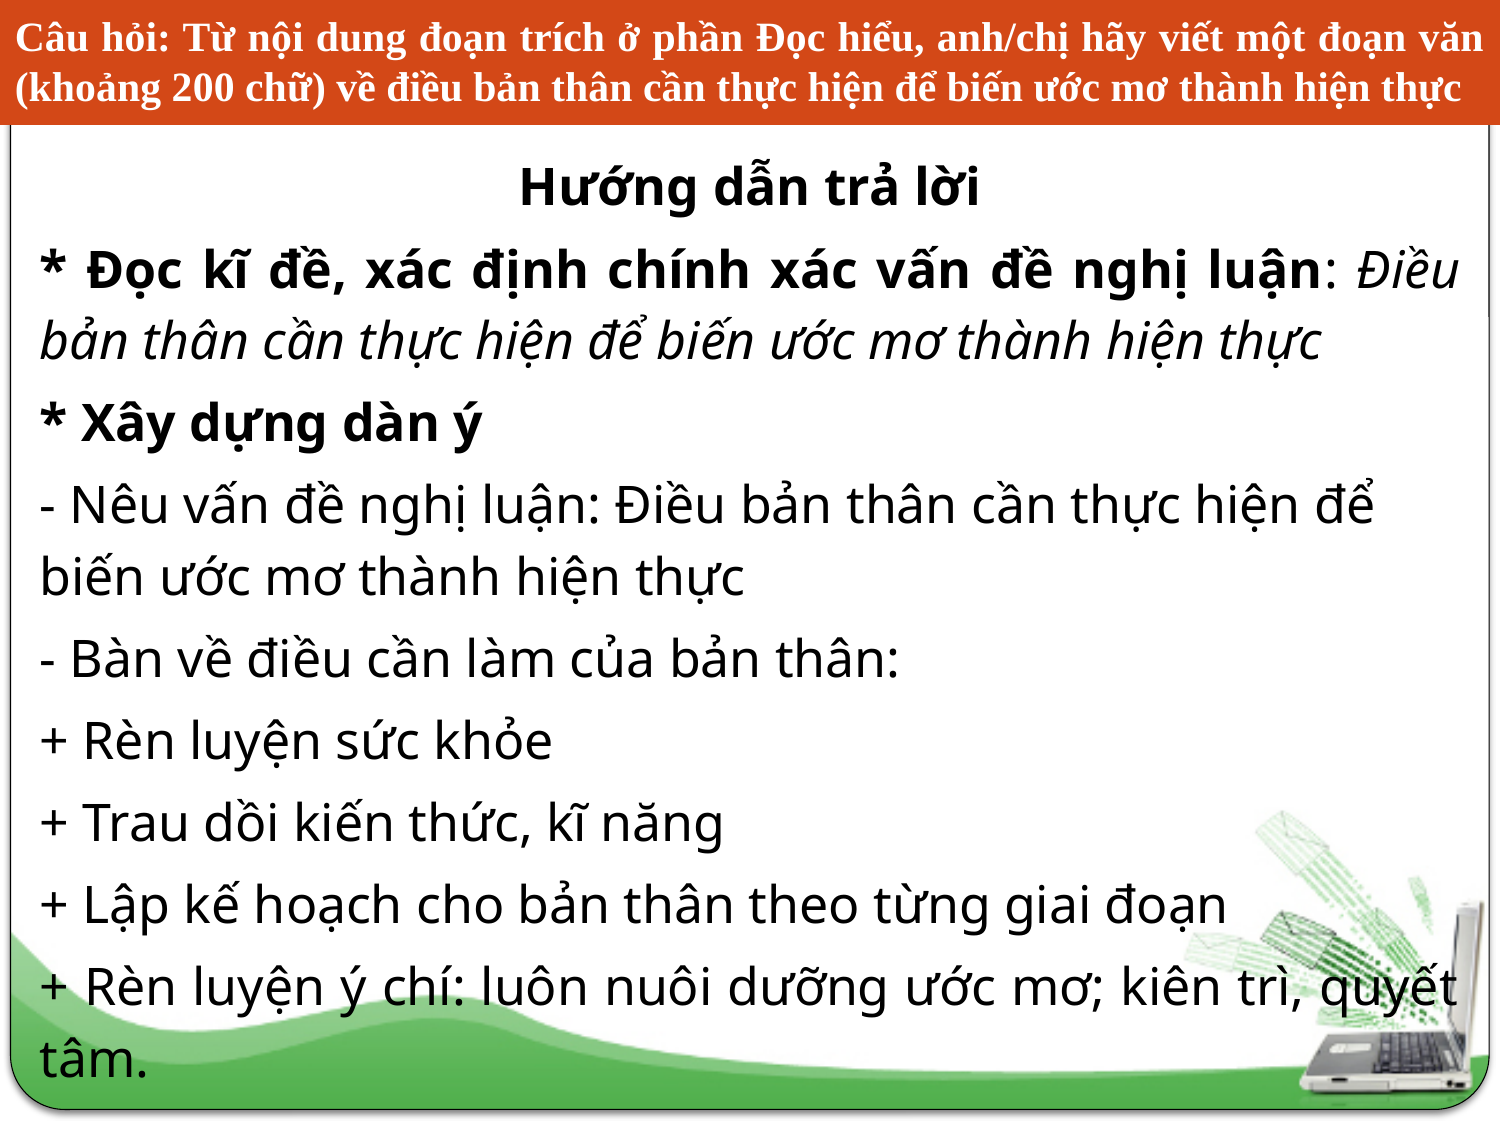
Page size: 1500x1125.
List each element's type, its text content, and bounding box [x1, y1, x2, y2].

title Câu hỏi: Từ nội dung đoạn trích ở phần Đọc hiểu, anh/chị hãy viết một đoạn văn (khoảng 200 chữ) về điều bản thân cần thực hiện để biến ước mơ thành hiện thực [0, 0, 1500, 125]
picture [37, 1100, 1462, 1108]
list Hướng dẫn trả lời * Đọc kĩ đề, xác định chính xác vấn đề nghị luận: Điều bản thân cần thực hiện để biến ước mơ thành hiện thực * Xây dựng dàn ý - Nêu vấn đề nghị luận: Điều bản thân cần thực hiện để biến ước mơ thành hiện thực - Bàn về điều cần làm của bản thân: + Rèn luyện sức khỏe + Trau dồi kiến thức, kĩ năng + Lập kế hoạch cho bản thân theo từng giai đoạn + Rèn luyện ý chí: luôn nuôi dưỡng ước mơ; kiên trì, quyết tâm. [24, 137, 1475, 1100]
picture [12, 125, 1488, 1089]
